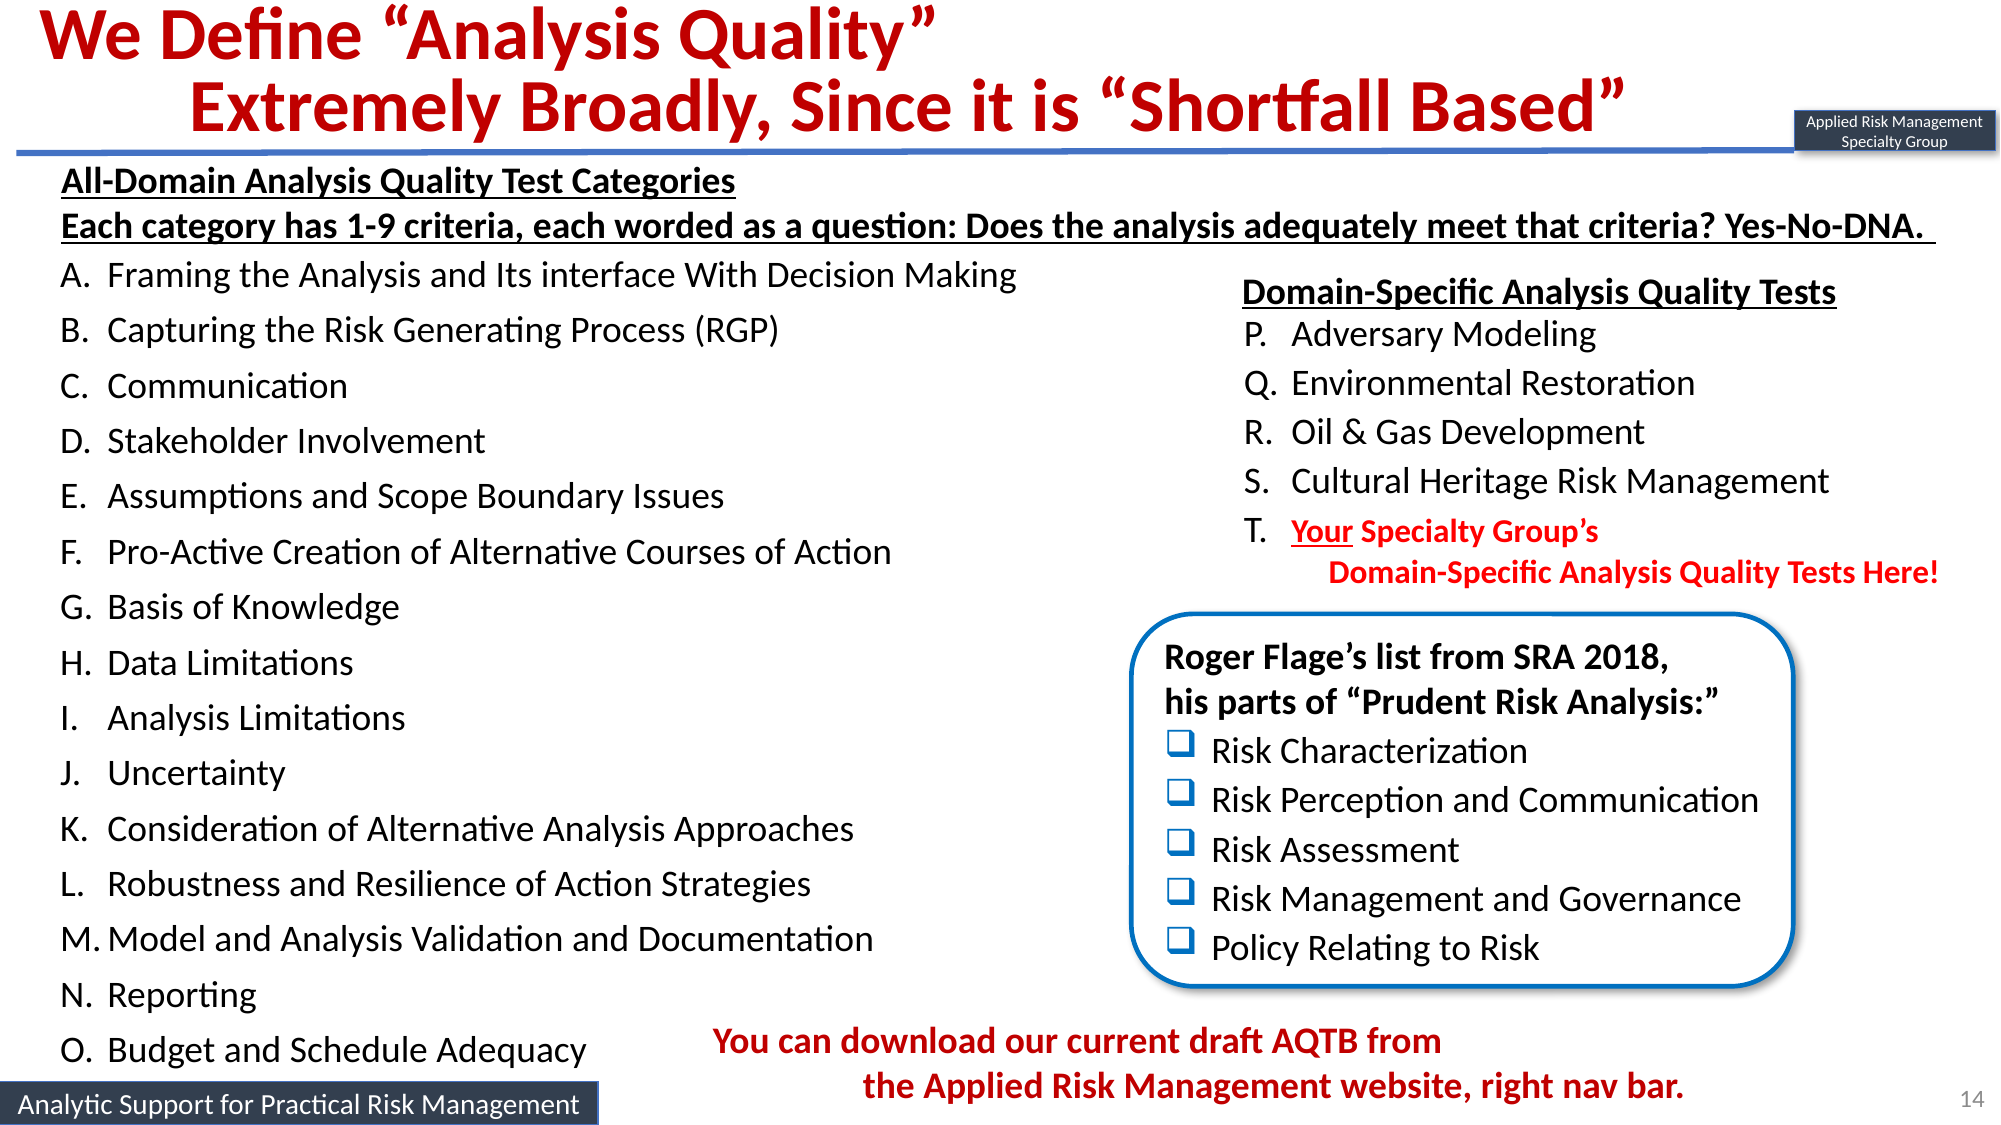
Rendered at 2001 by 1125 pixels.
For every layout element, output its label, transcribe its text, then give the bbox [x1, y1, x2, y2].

text_box Roger Flage’s list from SRA 2018, his parts of “Prudent Risk Analysis:” Risk Characterization Risk Perception and Communication Risk Assessment Risk Management and Governance Policy Relating to Risk [1131, 613, 1794, 987]
text_box All-Domain Analysis Quality Test Categories Each category has 1-9 criteria, each worded as a question: Does the analysis adequately meet that criteria? Yes-No-DNA. [46, 148, 1951, 254]
text_box Applied Risk Management Specialty Group [1794, 110, 1996, 151]
text_box A. Framing the Analysis and Its interface With Decision Making B. Capturing the Risk Generating Process (RGP) C. Communication D. Stakeholder Involvement E. Assumptions and Scope Boundary Issues F. Pro-Active Creation of Alternative Courses of Action G. Basis of Knowledge H. Data Limitations I. Analysis Limitations J. Uncertainty K. Consideration of Alternative Analysis Approaches L. Robustness and Resilience of Action Strategies M. Model and Analysis Validation and Documentation N. Reporting O. Budget and Schedule Adequacy [45, 242, 1033, 1078]
text_box We Define “Analysis Quality” Extremely Broadly, Since it is “Shortfall Based” [24, 0, 1646, 150]
text_box Domain-Specific Analysis Quality Tests [1227, 259, 1853, 319]
text_box P. Adversary Modeling Q. Environmental Restoration R. Oil & Gas Development S. Cultural Heritage Risk Management T. Your Specialty Group’s Domain-Specific Analysis Quality Tests Here! [1229, 301, 1956, 598]
text_box You can download our current draft AQTB from the Applied Risk Management website, right nav bar. [698, 1008, 1701, 1114]
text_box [16, 150, 1795, 154]
